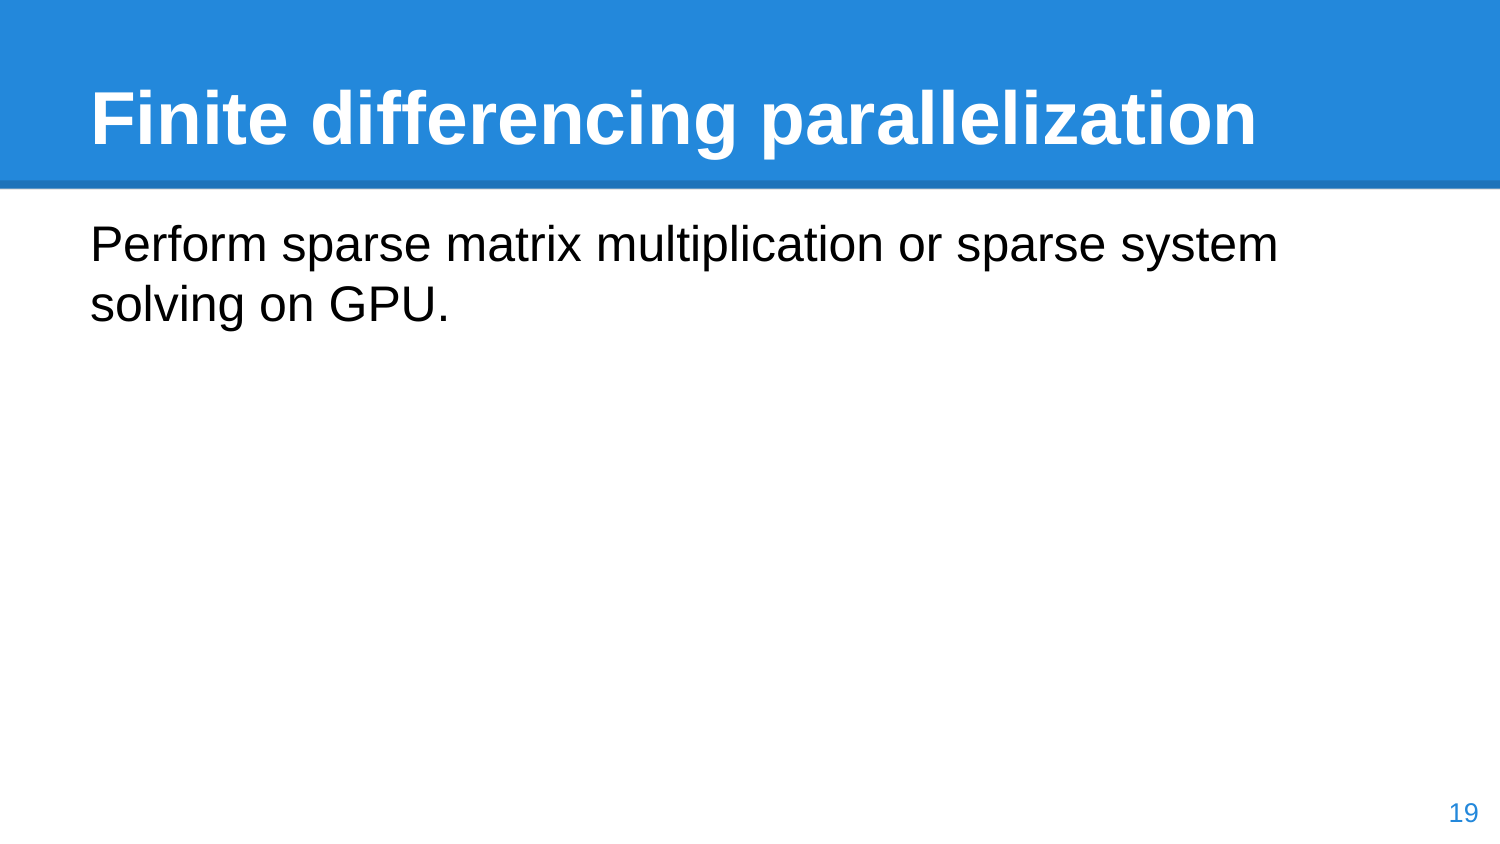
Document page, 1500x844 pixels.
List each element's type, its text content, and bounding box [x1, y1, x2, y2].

list Perform sparse matrix multiplication or sparse system solving on GPU. [75, 196, 1425, 808]
slide_number ‹#› [1403, 779, 1494, 844]
title Finite differencing parallelization [75, 33, 1425, 175]
